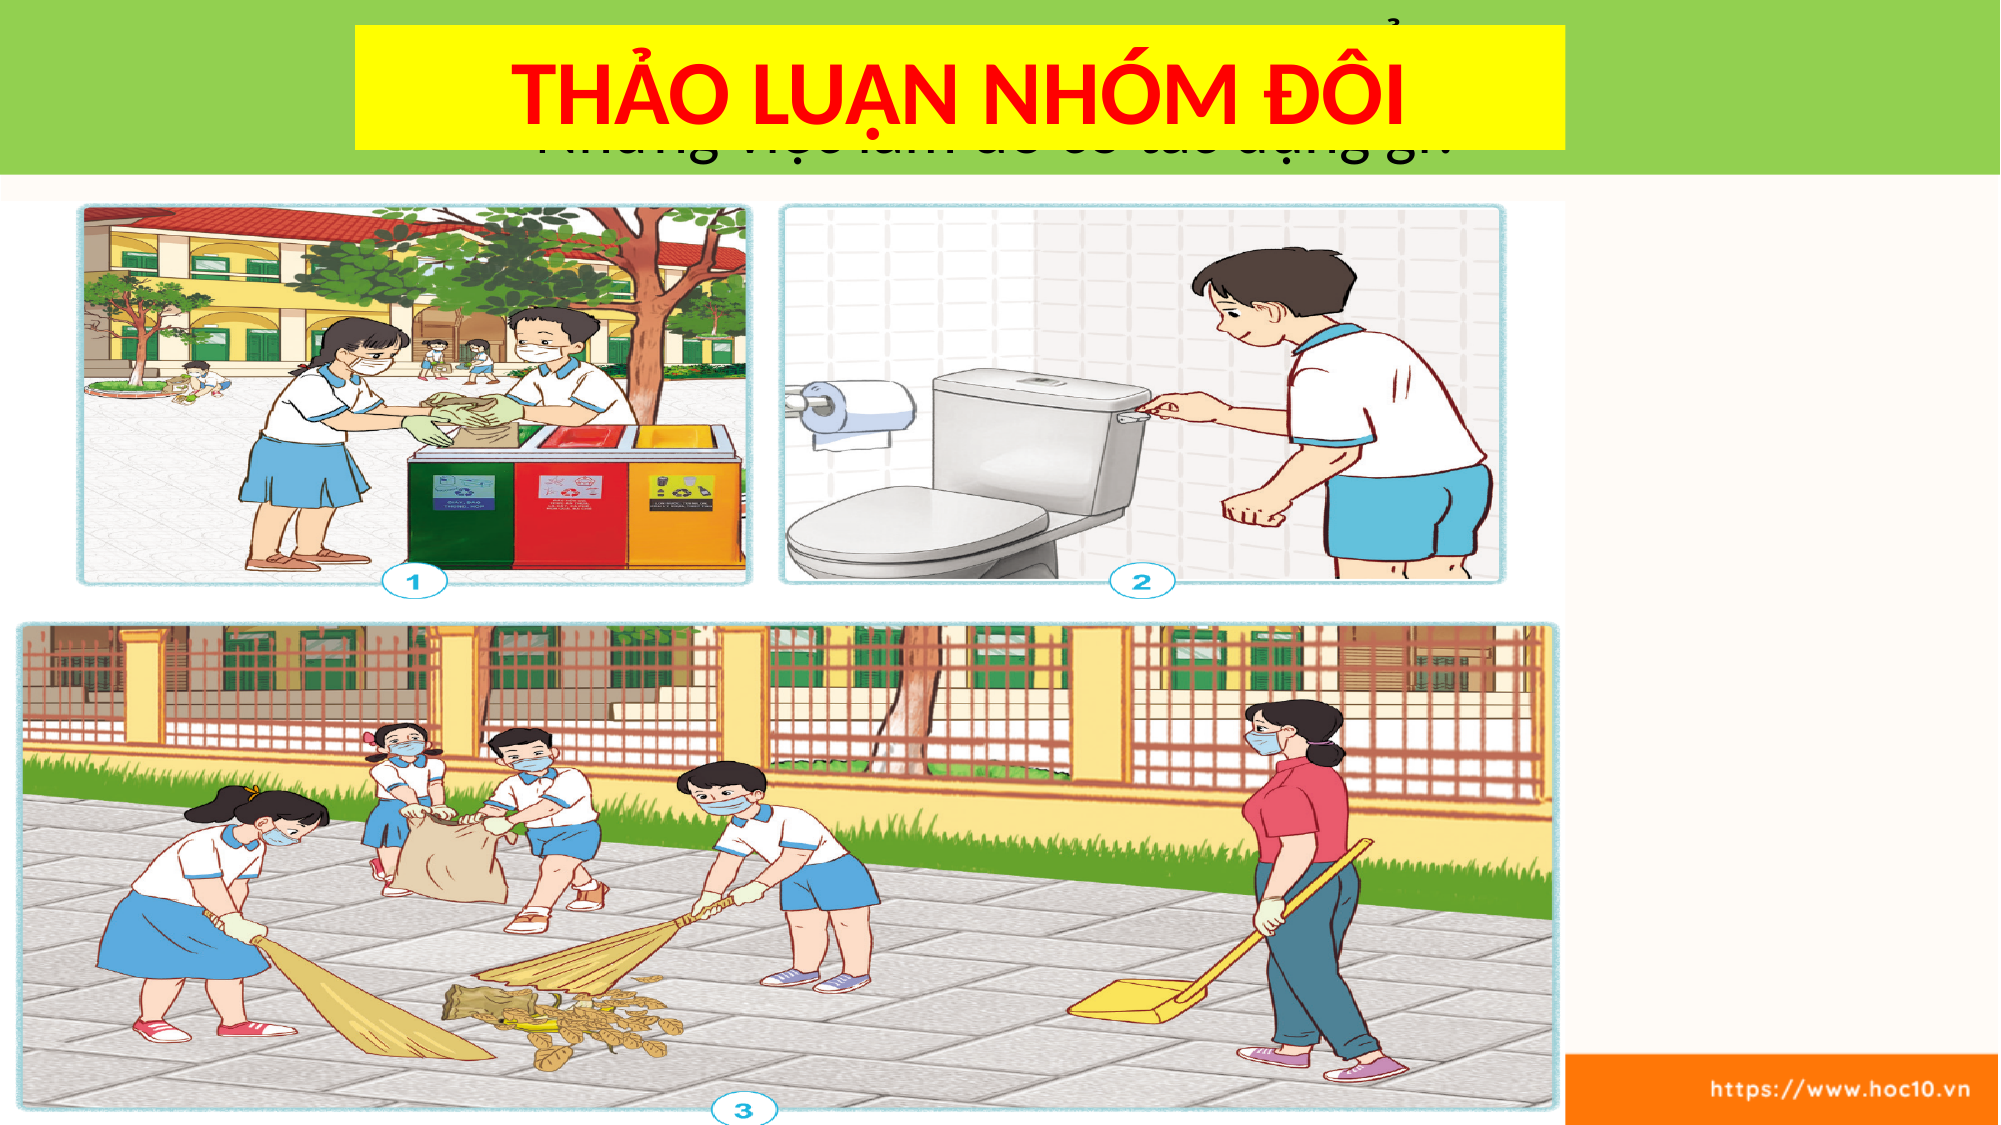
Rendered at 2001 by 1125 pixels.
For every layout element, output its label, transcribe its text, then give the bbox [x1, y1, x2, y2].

text_box Các bạn trong tranh đang làm gì? Ở đâu Những việc làm đó có tác dụng gì? [0, 0, 2000, 175]
picture [0, 175, 1998, 1125]
text_box THẢO LUẬN NHÓM ĐÔI [355, 25, 1566, 150]
